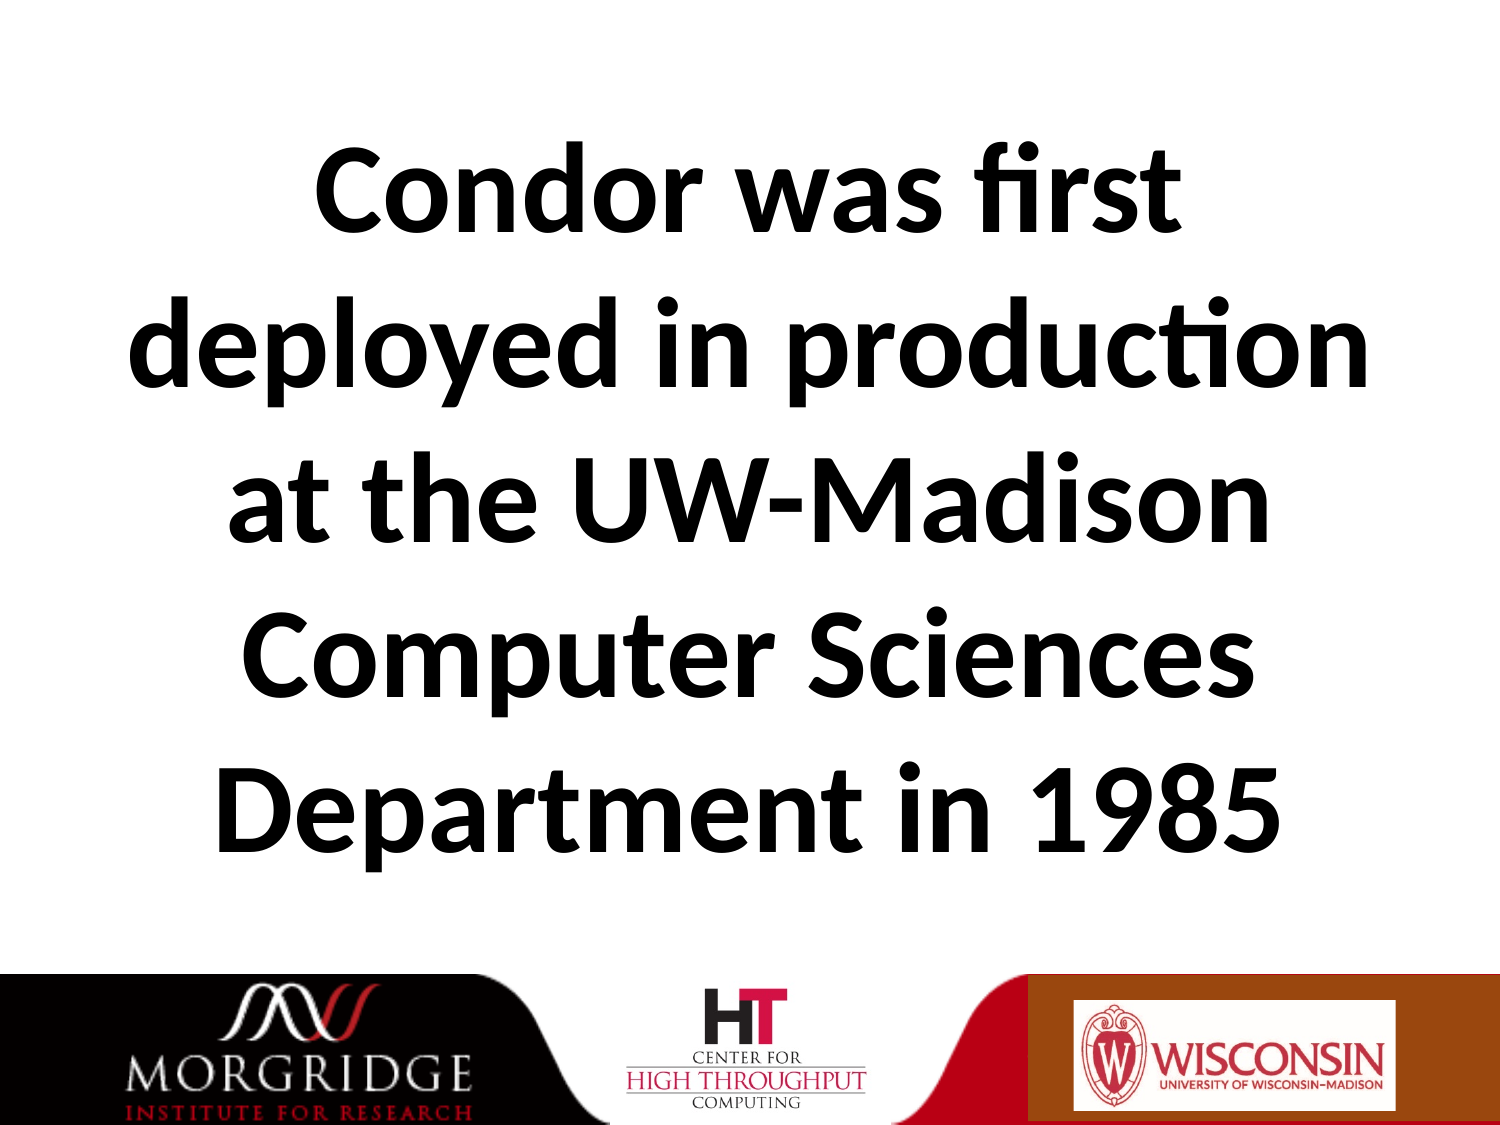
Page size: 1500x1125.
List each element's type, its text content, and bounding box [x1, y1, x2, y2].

picture [1073, 1000, 1396, 1111]
title Condor was first deployed in production at the UW-Madison Computer Sciences Department in 1985 [75, 45, 1425, 938]
picture [891, 974, 1500, 1125]
picture [0, 970, 882, 1125]
